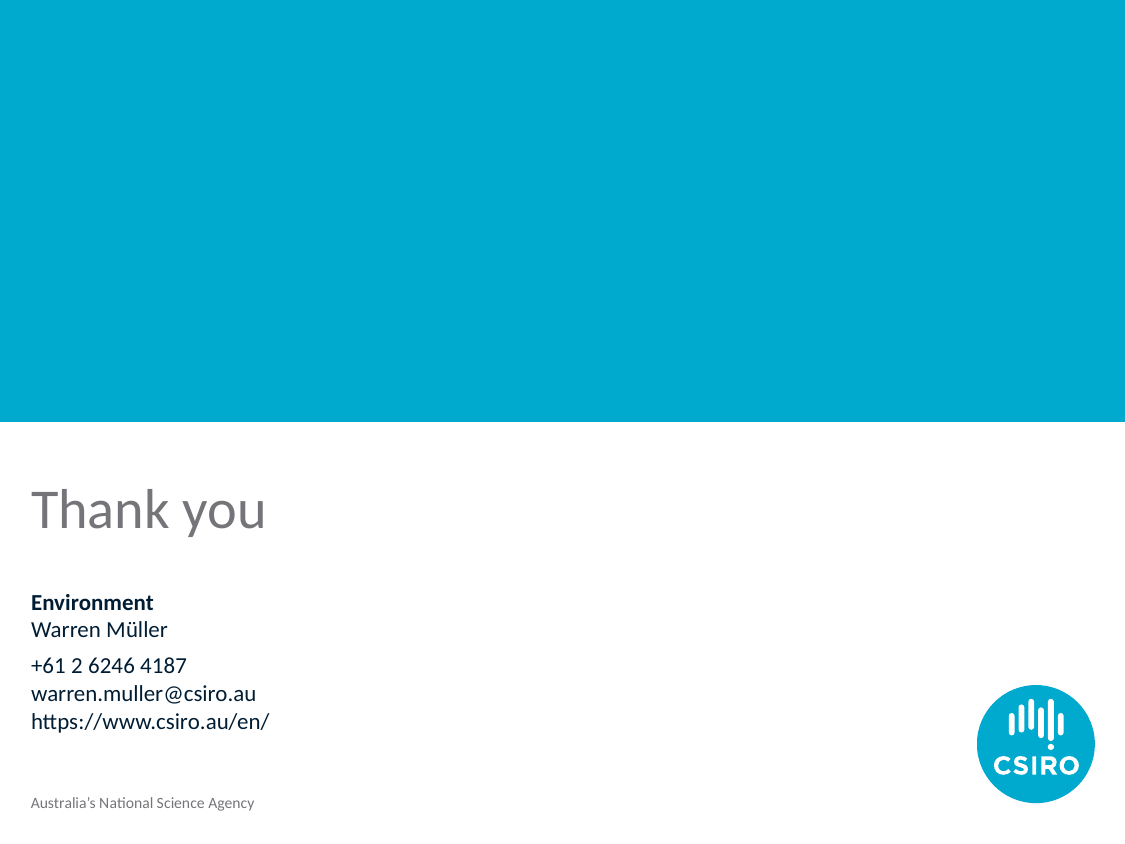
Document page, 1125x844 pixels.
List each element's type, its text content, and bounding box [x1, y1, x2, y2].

subtitle Environment Warren Müller +61 2 6246 4187 warren.muller@csiro.au https://www.csiro.au/en/ [30, 587, 776, 753]
title Thank you [30, 445, 776, 540]
